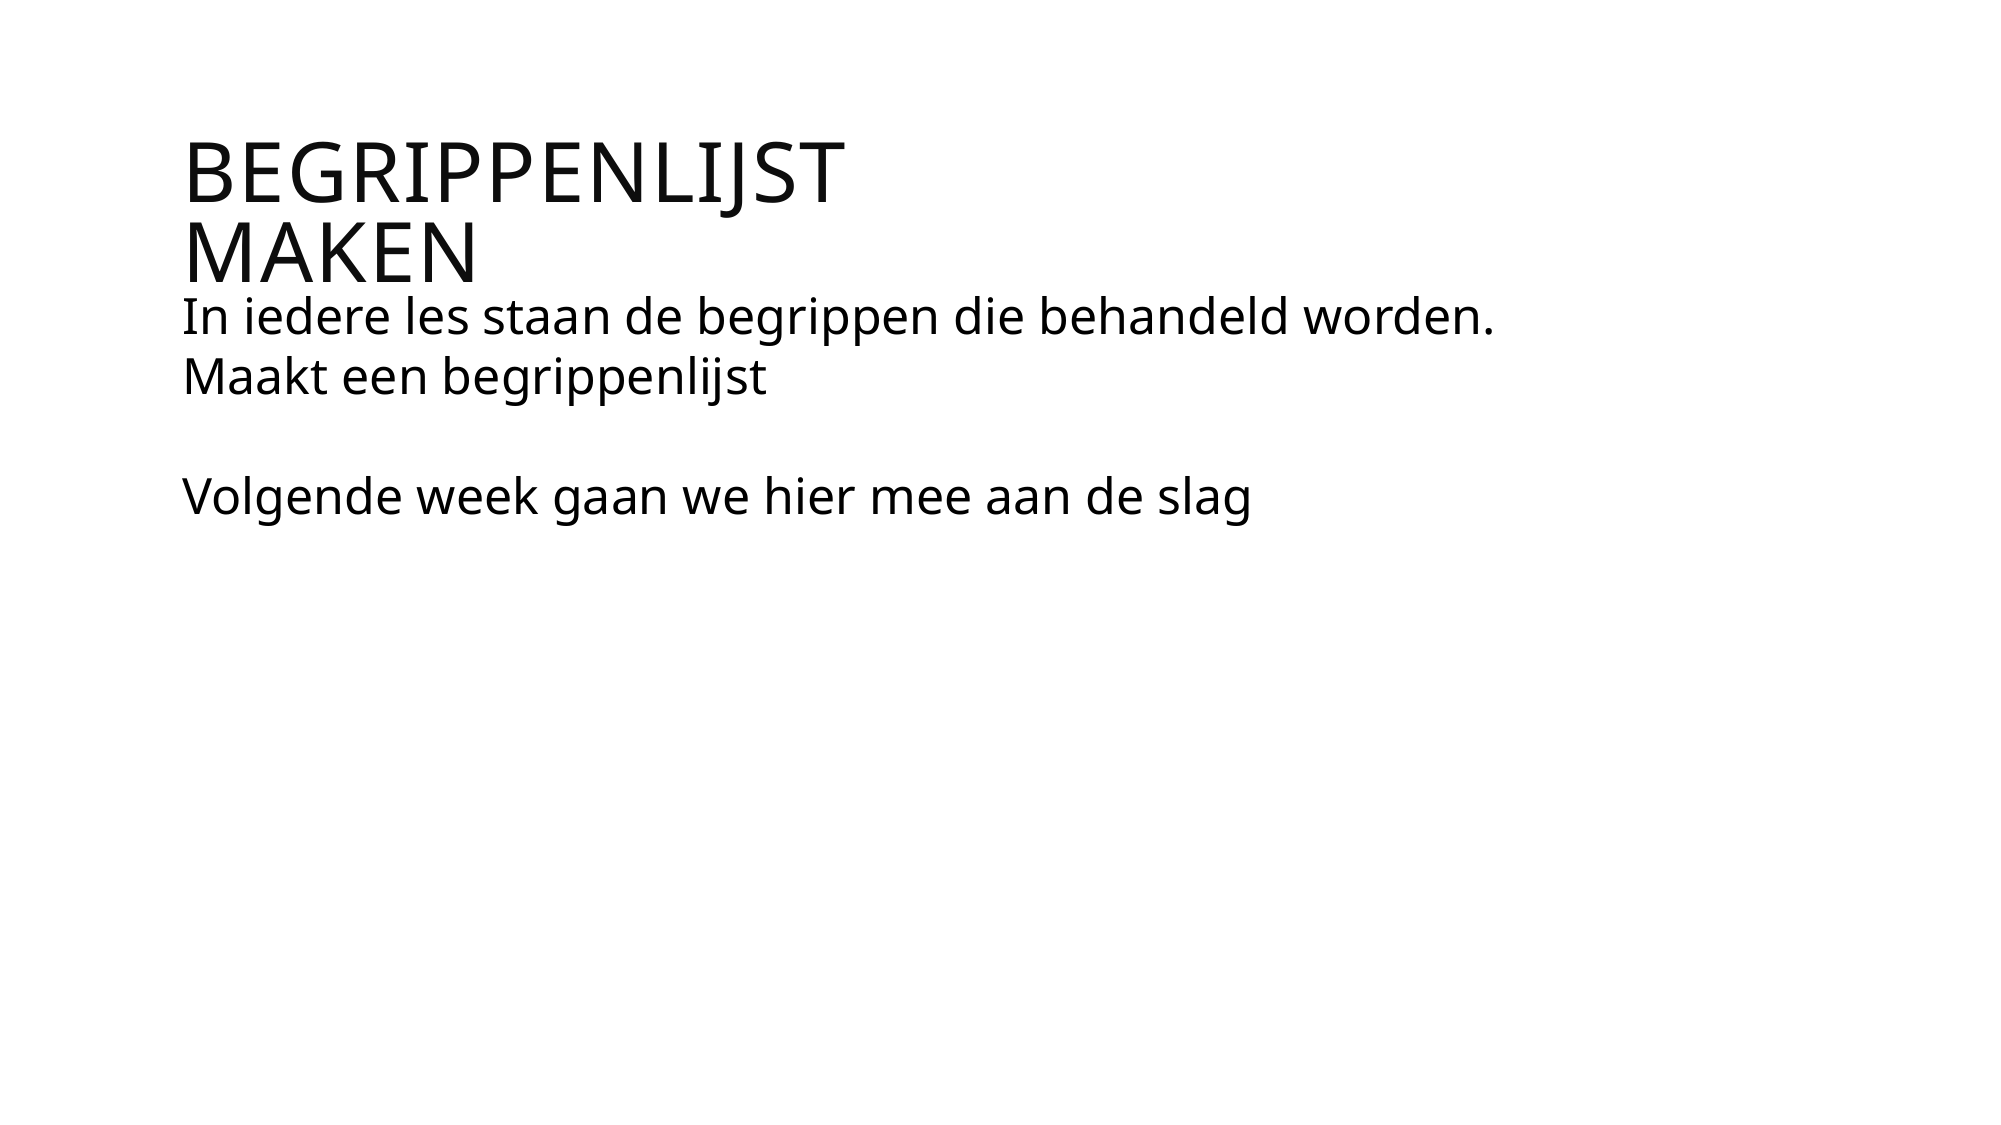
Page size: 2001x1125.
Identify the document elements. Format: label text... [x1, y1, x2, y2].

text_box In iedere les staan de begrippen die behandeld worden. Maakt een begrippenlijst Volgende week gaan we hier mee aan de slag [167, 277, 1763, 533]
text_box Begrippenlijst maken [168, 95, 1074, 277]
